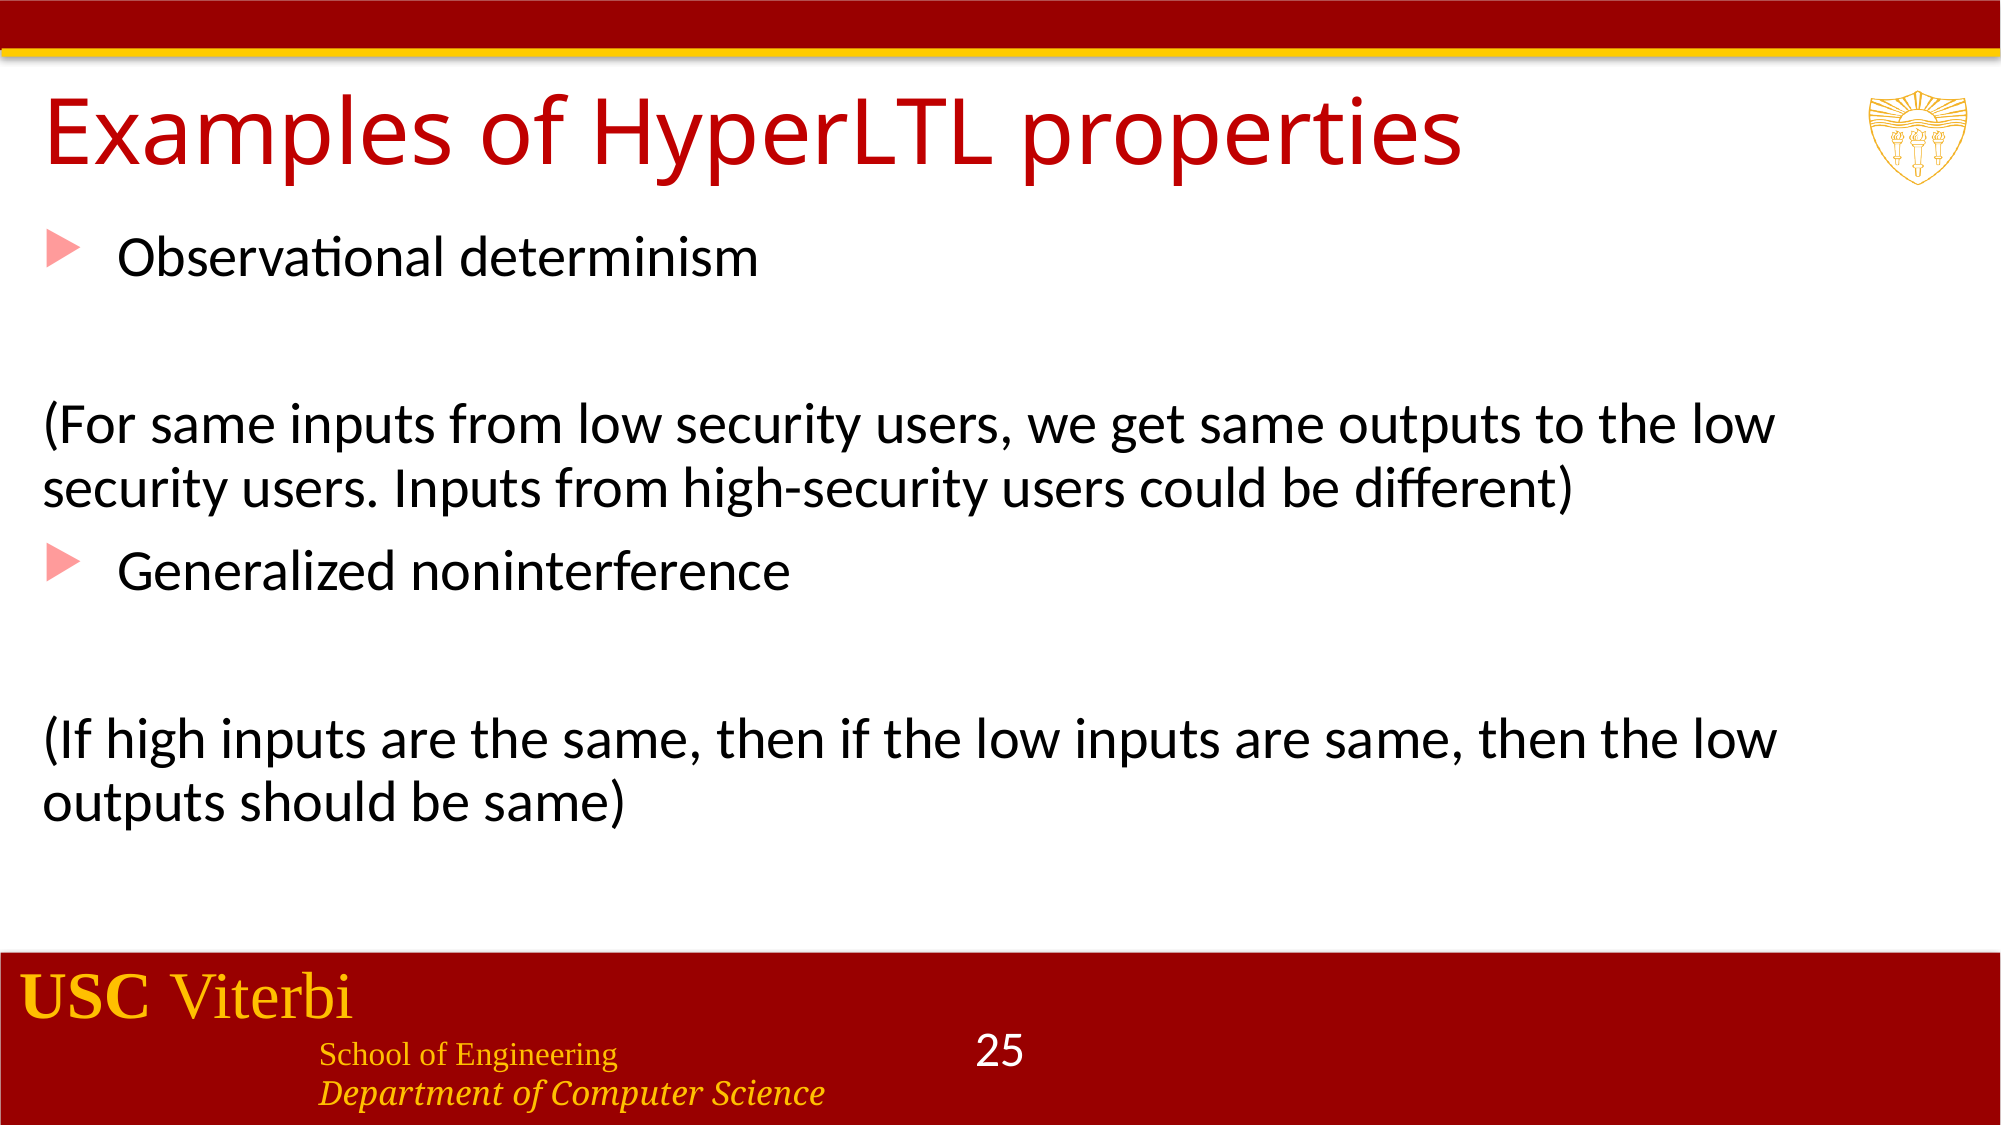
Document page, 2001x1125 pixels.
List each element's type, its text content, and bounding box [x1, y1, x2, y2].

picture [1836, 76, 2000, 199]
title Examples of HyperLTL properties [27, 70, 1819, 199]
slide_number 25 [774, 1016, 1225, 1077]
